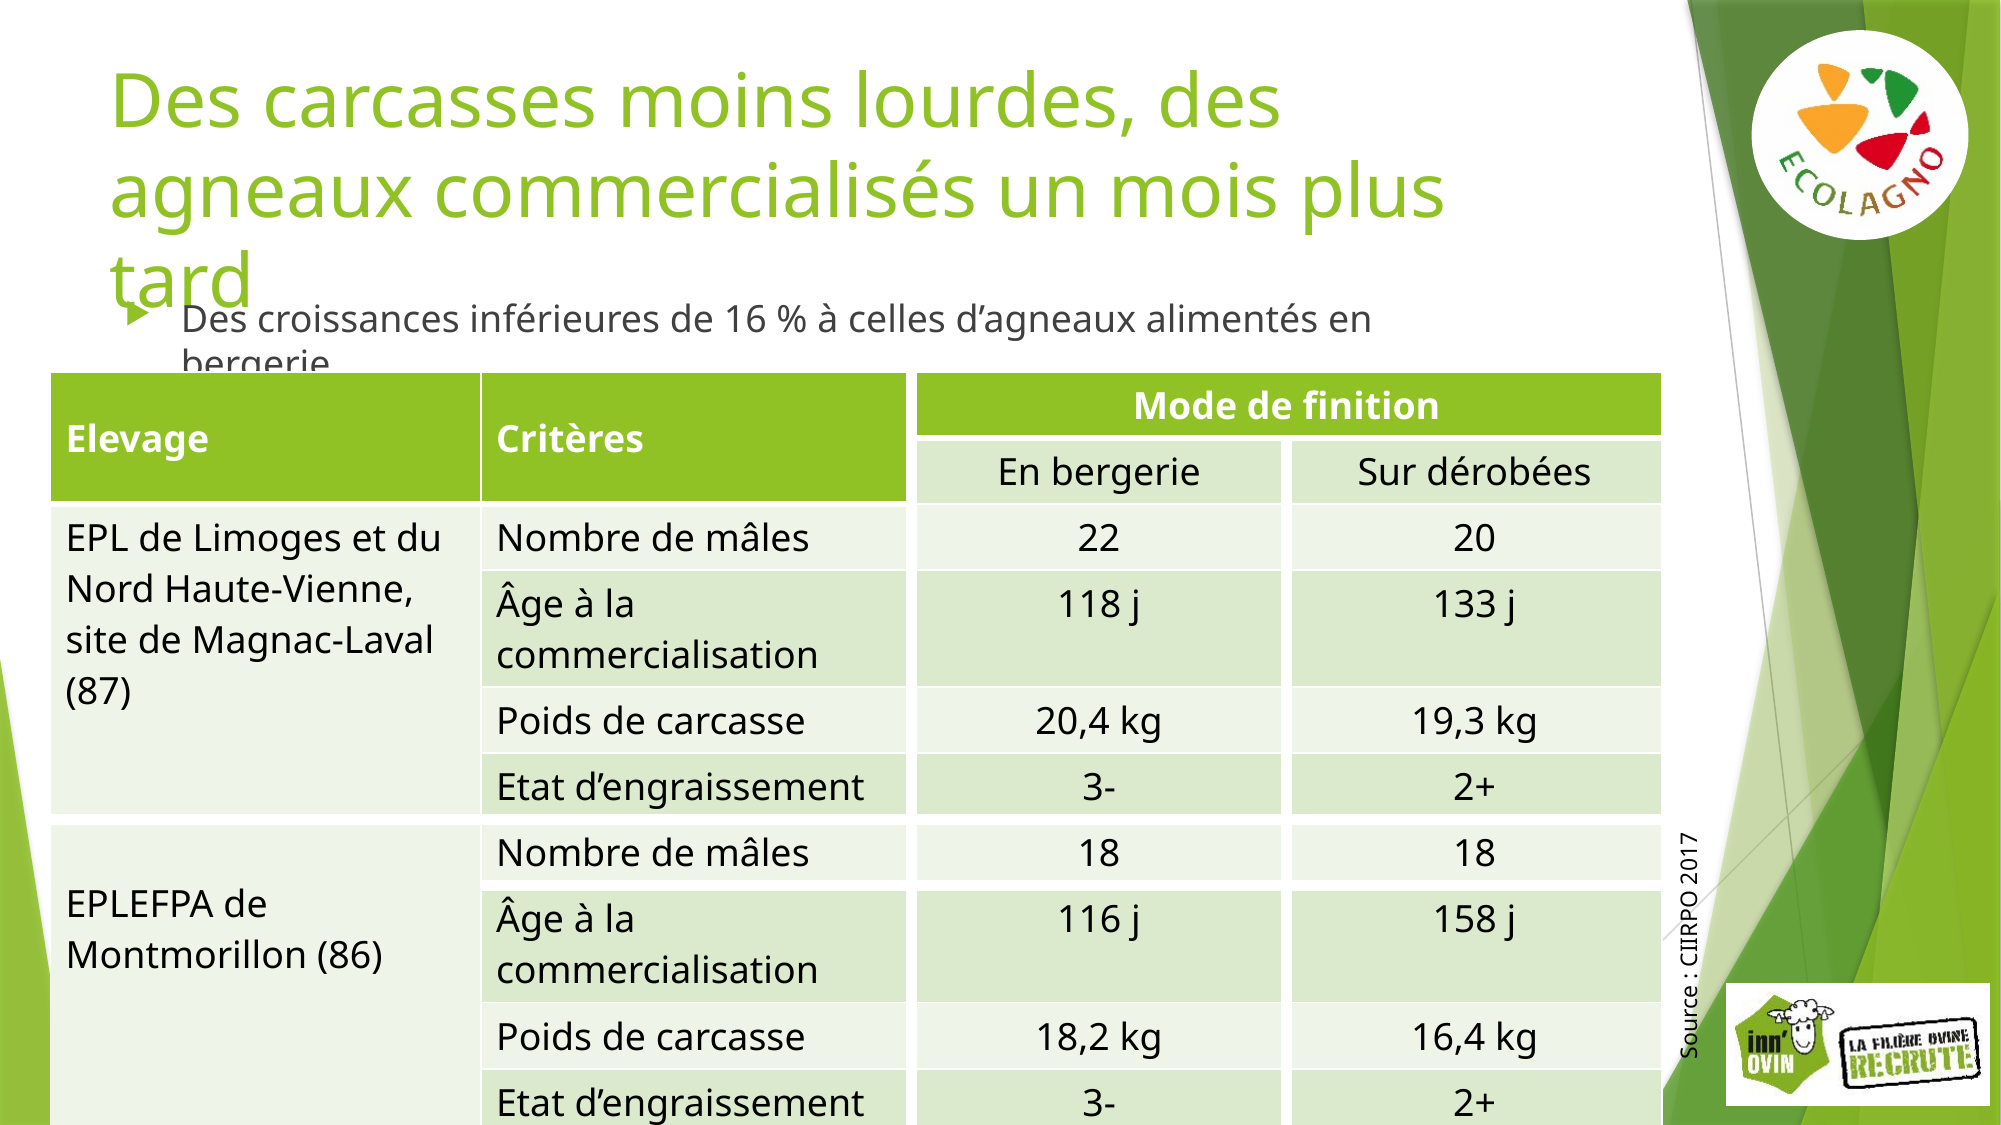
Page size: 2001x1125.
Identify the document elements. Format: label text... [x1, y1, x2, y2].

table_cell EPLEFPA de Montmorillon (86) [51, 825, 480, 1125]
table_cell 20,4 kg [917, 688, 1281, 752]
table_cell Nombre de mâles [482, 507, 906, 569]
table_cell 20 [1292, 505, 1661, 569]
table_cell Âge à la commercialisation [482, 571, 906, 686]
table_cell 16,4 kg [1292, 1003, 1661, 1068]
table_header Elevage [51, 373, 480, 501]
table_cell 158 j [1292, 891, 1661, 1002]
slide_number 8 [1710, 1008, 1715, 1069]
table_header Critères [482, 373, 906, 501]
table_cell Âge à la commercialisation [482, 891, 906, 1002]
table_cell EPL de Limoges et du Nord Haute-Vienne, site de Magnac-Laval (87) [51, 507, 480, 814]
table_cell 18 [917, 825, 1281, 880]
picture [1726, 983, 1990, 1106]
table_cell 18,2 kg [917, 1003, 1281, 1068]
table_cell 118 j [917, 571, 1281, 686]
table_cell 22 [917, 505, 1281, 569]
table_cell Etat d’engraissement [482, 754, 906, 814]
picture [1751, 29, 1969, 241]
title Des carcasses moins lourdes, des agneaux commercialisés un mois plus tard [94, 44, 1615, 262]
table_cell Nombre de mâles [482, 825, 906, 880]
table_cell En bergerie [917, 441, 1281, 503]
table_cell 3- [917, 1070, 1281, 1125]
table_cell 18 [1292, 825, 1661, 880]
table_cell 19,3 kg [1292, 688, 1661, 752]
table_cell 2+ [1292, 754, 1661, 814]
text_box Source : CIIRPO 2017 [1666, 817, 1710, 1075]
table_cell 2+ [1292, 1070, 1661, 1125]
table_cell 133 j [1292, 571, 1661, 686]
table_header Mode de finition [917, 373, 1661, 435]
table_cell 3- [917, 754, 1281, 814]
table_cell Sur dérobées [1292, 441, 1661, 503]
table_cell Poids de carcasse [482, 688, 906, 752]
table_cell Poids de carcasse [482, 1003, 906, 1068]
table_cell 116 j [917, 891, 1281, 1002]
table_cell Etat d’engraissement [482, 1070, 906, 1125]
list Des croissances inférieures de 16 % à celles d’agneaux alimentés en bergerie [109, 287, 1520, 371]
